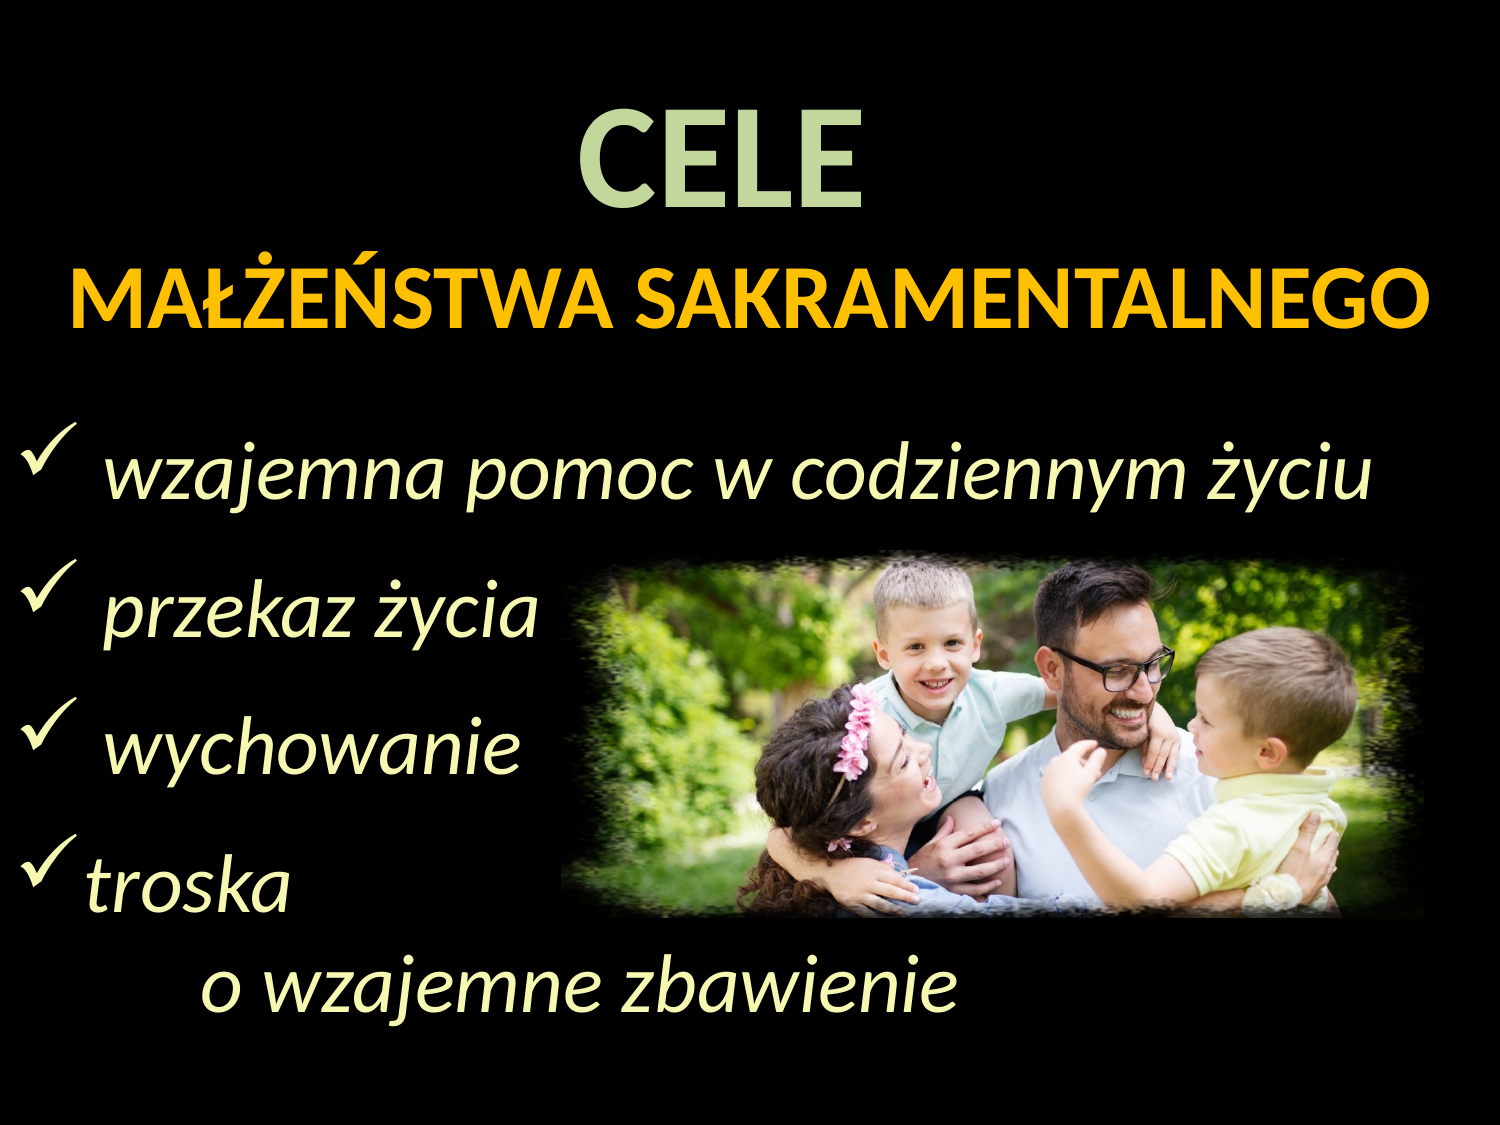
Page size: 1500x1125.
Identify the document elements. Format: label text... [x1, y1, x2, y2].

text_box wzajemna pomoc w codziennym życiu przekaz życia wychowanie troska o wzajemne zbawienie [0, 408, 1471, 1125]
picture [560, 550, 1424, 918]
title CELE MAŁŻEŃSTWA SAKRAMENTALNEGO [0, 30, 1500, 374]
